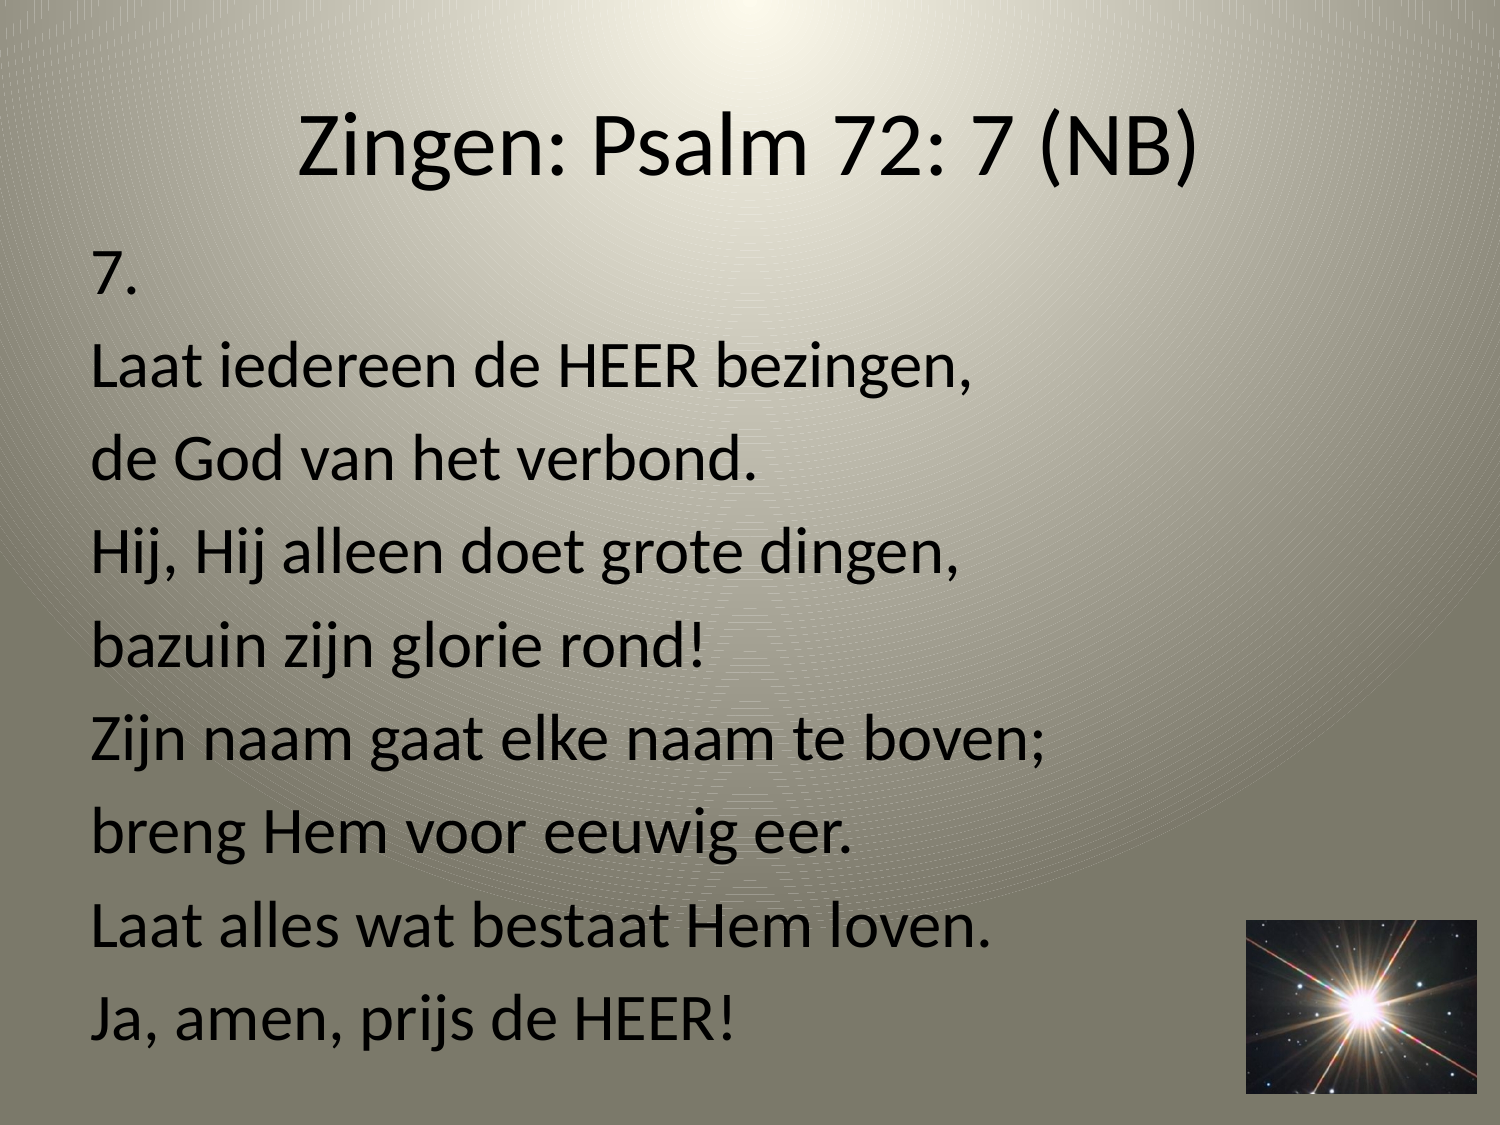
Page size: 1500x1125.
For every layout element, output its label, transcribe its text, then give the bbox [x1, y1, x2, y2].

title Zingen: Psalm 72: 7 (NB) [75, 45, 1425, 219]
list 7. Laat iedereen de HEER bezingen, de God van het verbond. Hij, Hij alleen doet grote dingen, bazuin zijn glorie rond! Zijn naam gaat elke naam te boven; breng Hem voor eeuwig eer. Laat alles wat bestaat Hem loven. Ja, amen, prijs de HEER! [75, 219, 1425, 963]
picture [1245, 920, 1477, 1095]
